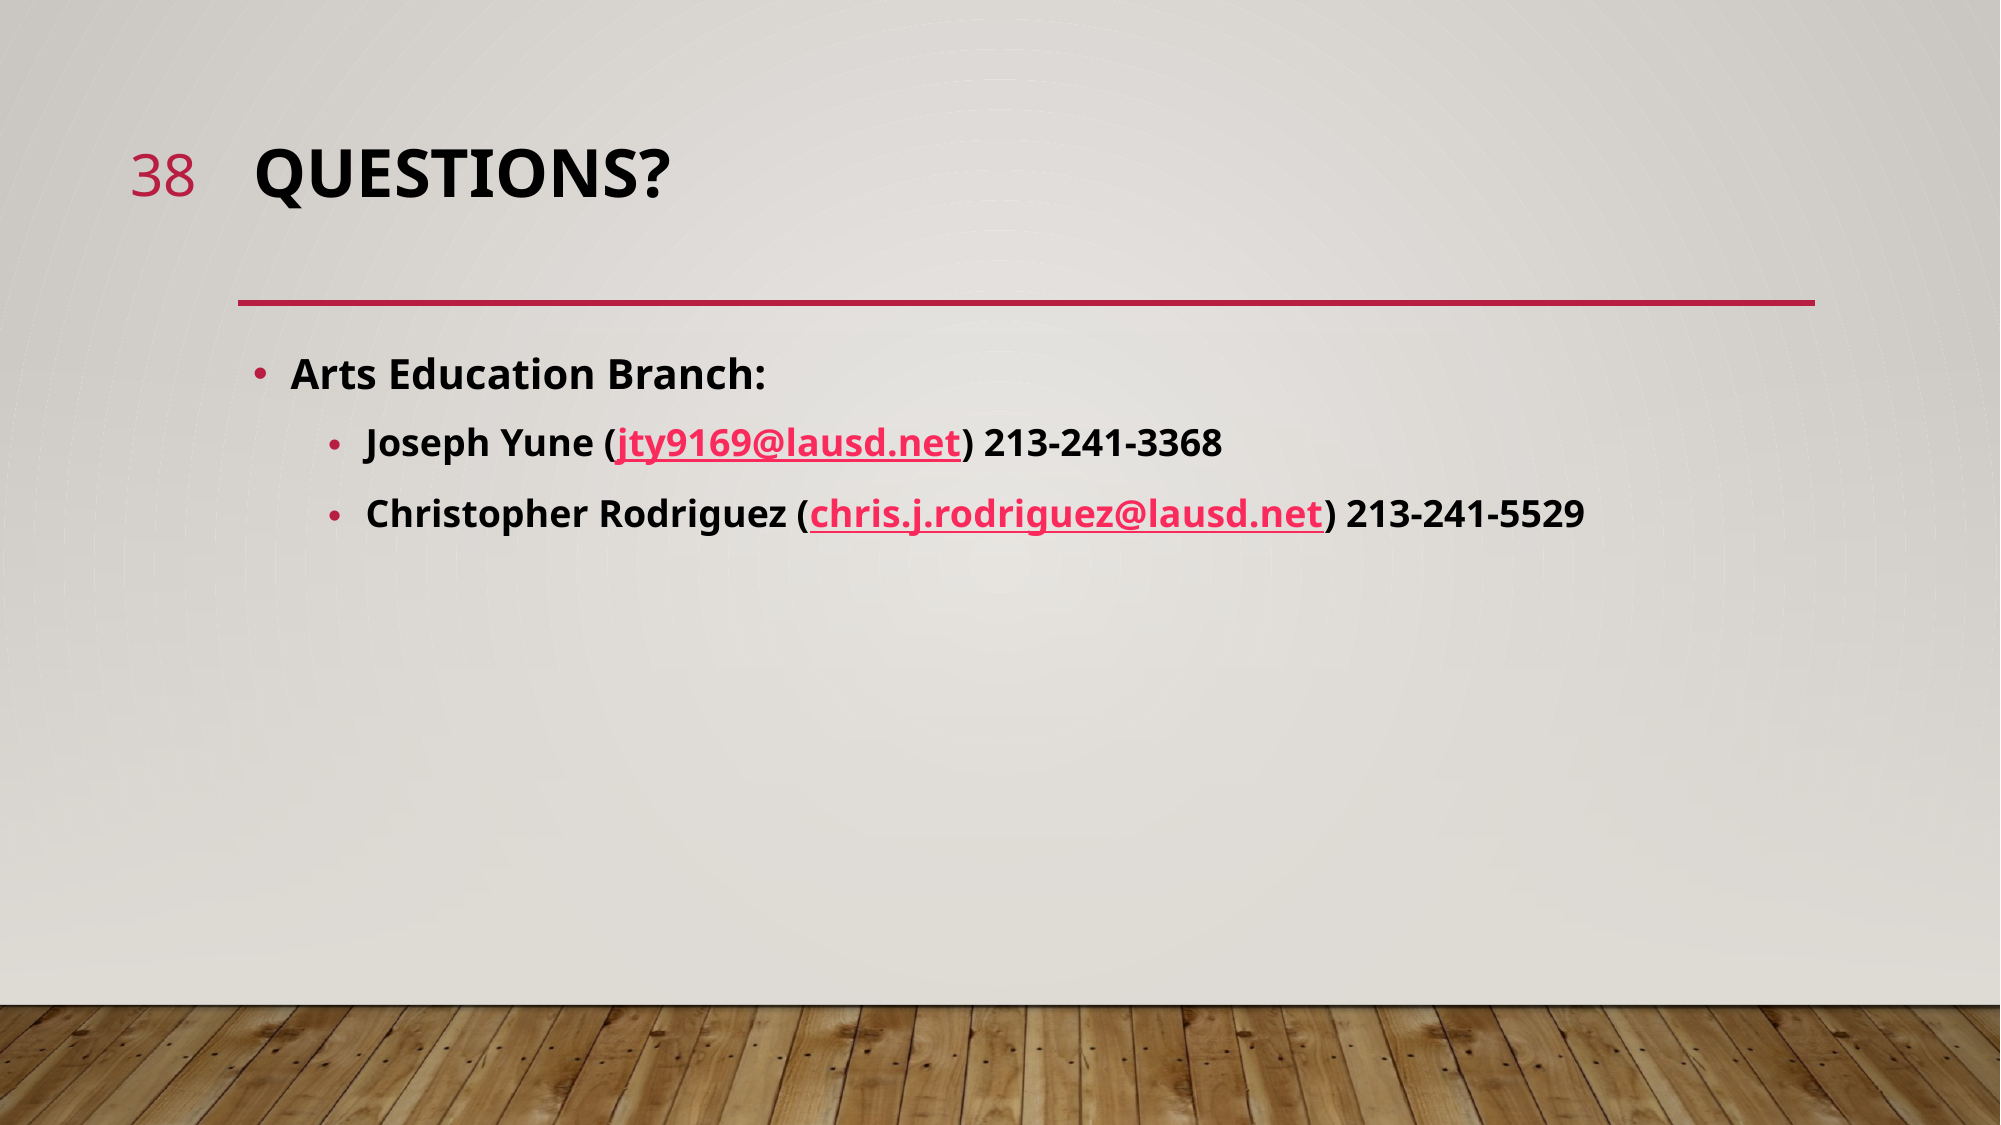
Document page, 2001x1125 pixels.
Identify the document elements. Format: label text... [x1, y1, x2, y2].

title Questions? [238, 131, 1814, 305]
list Arts Education Branch: Joseph Yune (jty9169@lausd.net) 213-241-3368 Christopher Rodriguez (chris.j.rodriguez@lausd.net) 213-241-5529 [238, 330, 1814, 897]
picture [0, 1005, 2000, 1125]
slide_number 38 [78, 131, 212, 214]
